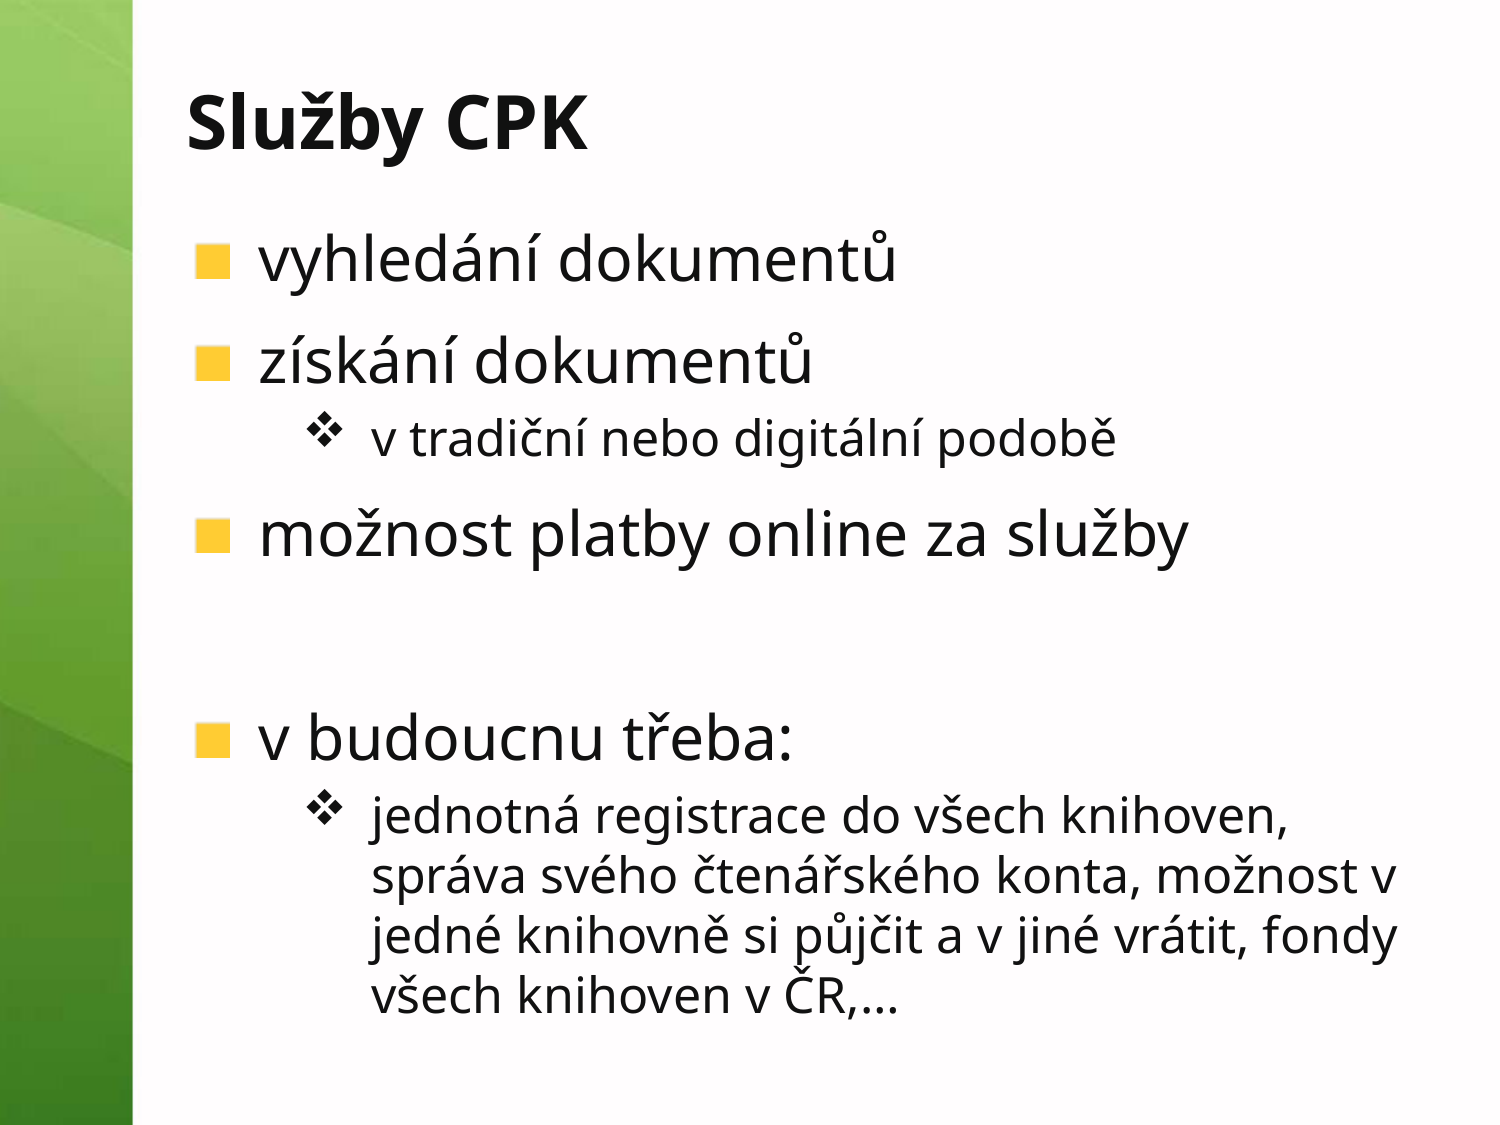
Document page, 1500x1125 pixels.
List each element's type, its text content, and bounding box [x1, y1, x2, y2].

list vyhledání dokumentů získání dokumentů v tradiční nebo digitální podobě možnost platby online za služby v budoucnu třeba: jednotná registrace do všech knihoven, správa svého čtenářského konta, možnost v jedné knihovně si půjčit a v jiné vrátit, fondy všech knihoven v ČR,… [171, 196, 1447, 1094]
picture [0, 0, 1500, 1125]
title Služby CPK [171, 77, 1447, 161]
